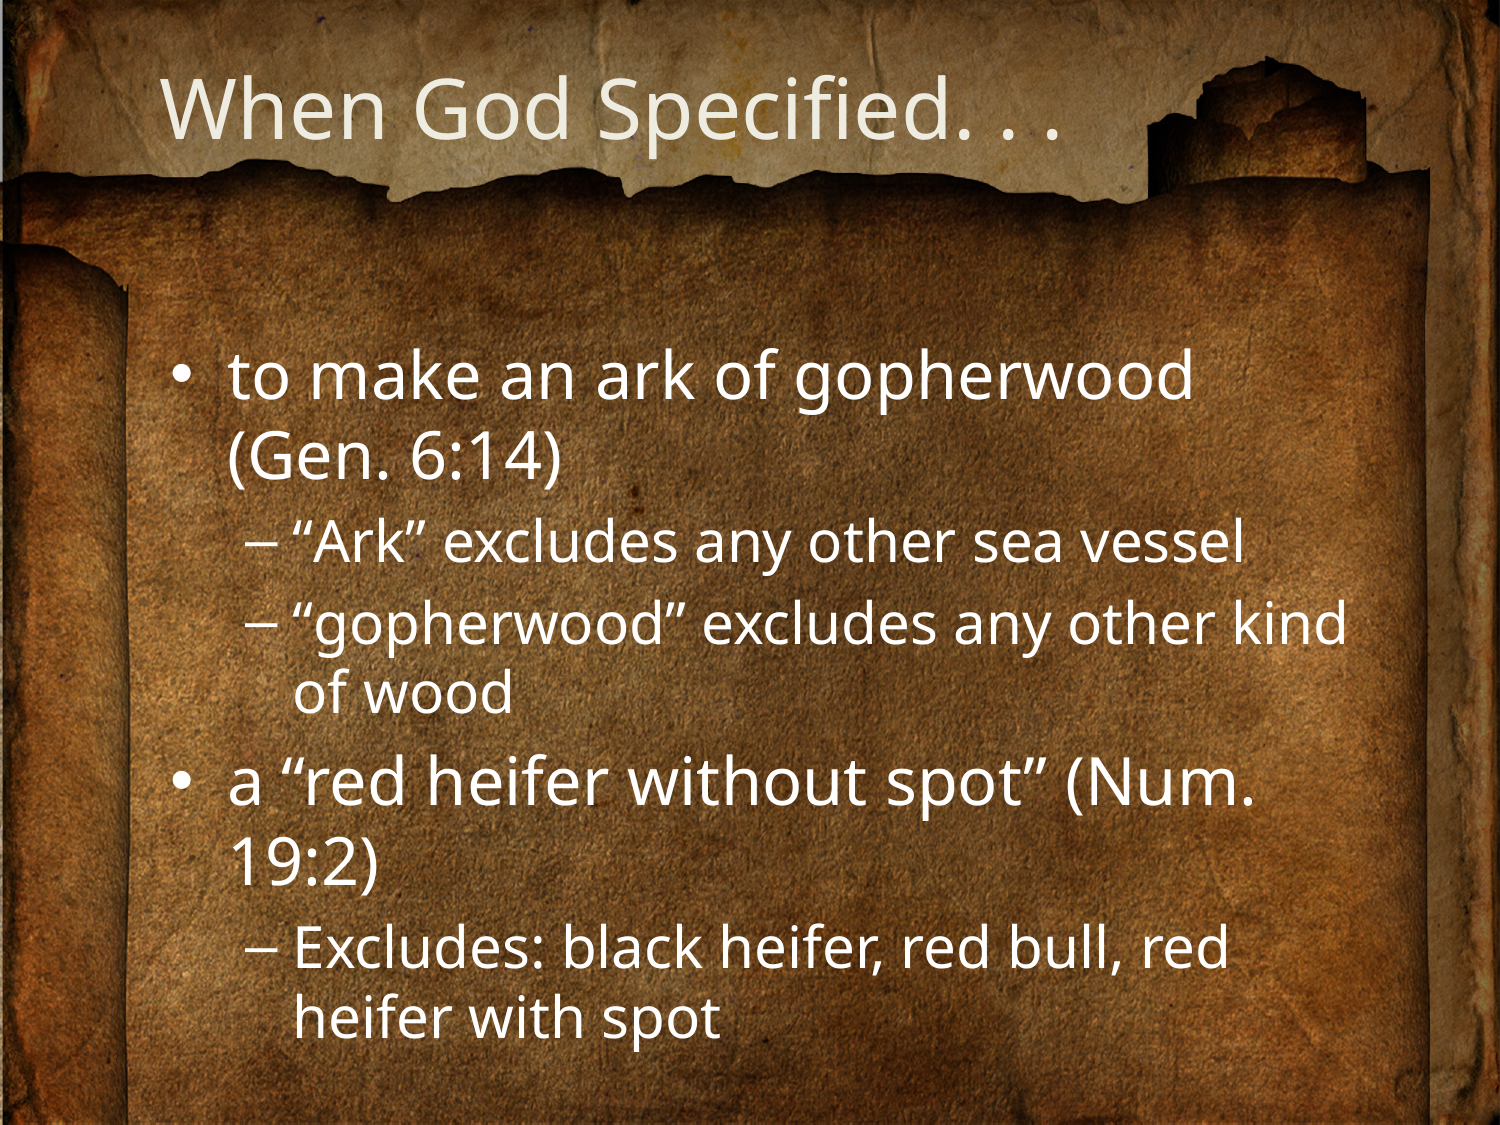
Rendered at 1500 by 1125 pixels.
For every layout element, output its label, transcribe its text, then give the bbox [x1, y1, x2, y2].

list to make an ark of gopherwood (Gen. 6:14) “Ark” excludes any other sea vessel “gopherwood” excludes any other kind of wood a “red heifer without spot” (Num. 19:2) Excludes: black heifer, red bull, red heifer with spot [155, 324, 1413, 1125]
title When God Specified. . . [75, 12, 1150, 200]
picture [0, 0, 1500, 1125]
